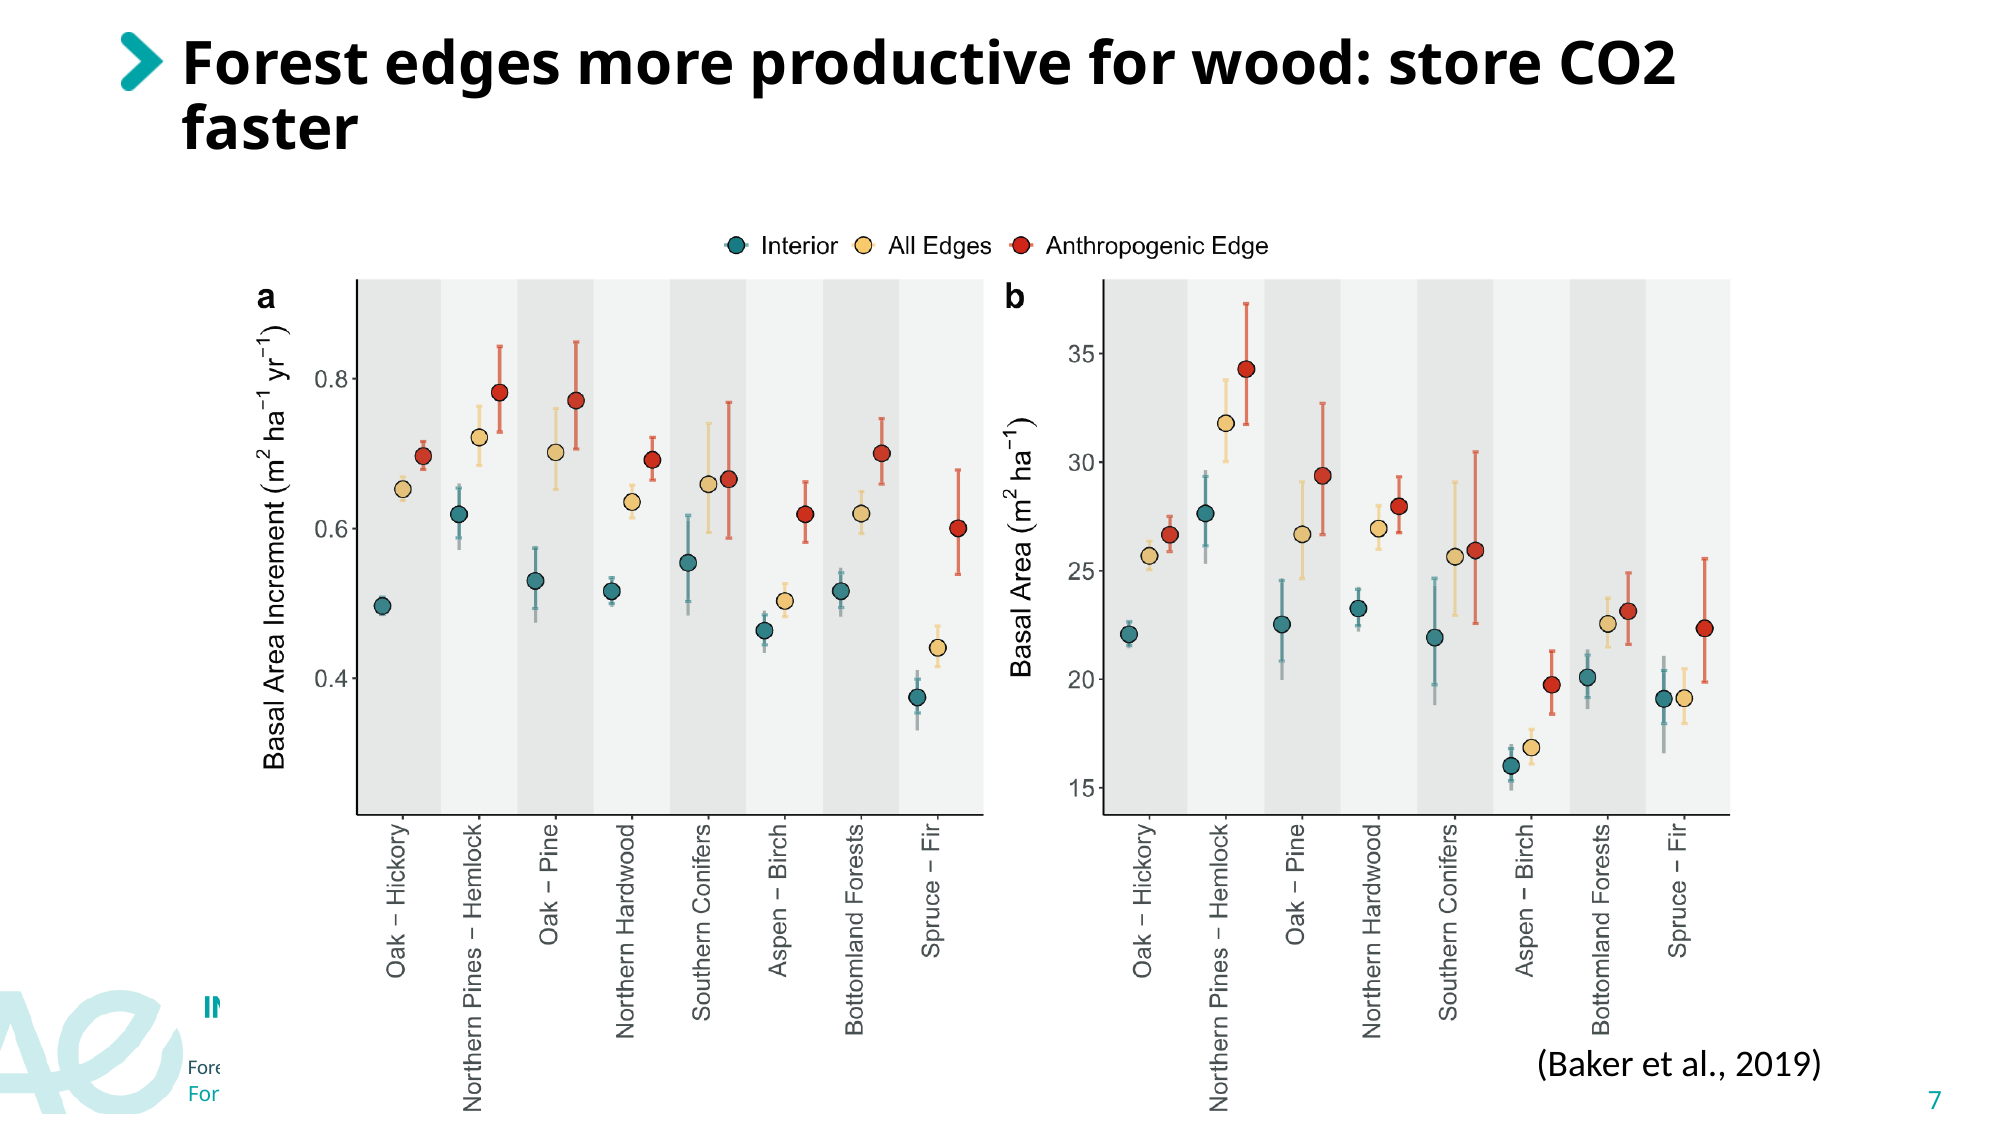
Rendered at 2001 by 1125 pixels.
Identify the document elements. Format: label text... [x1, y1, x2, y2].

picture [0, 199, 1771, 1125]
picture [121, 32, 165, 91]
text_box (Baker et al., 2019) [1771, 1031, 1838, 1092]
title Forest edges more productive for wood: store CO2 faster [121, 24, 1798, 171]
